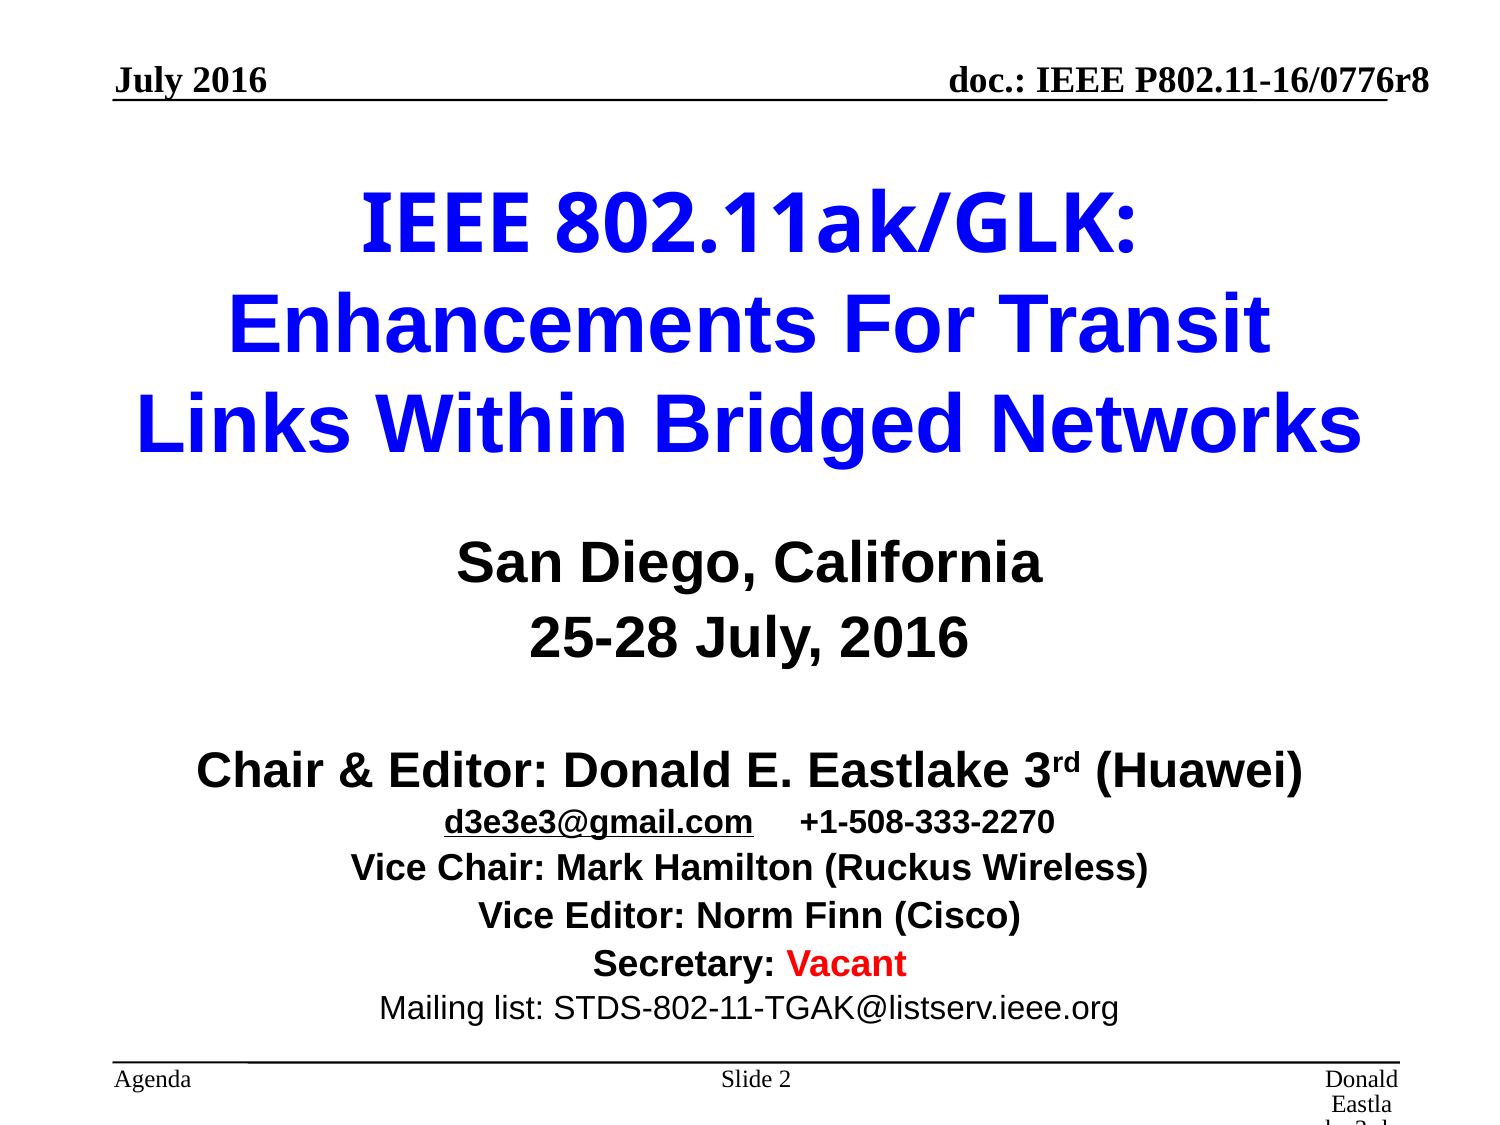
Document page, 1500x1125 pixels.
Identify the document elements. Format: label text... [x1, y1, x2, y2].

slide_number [114, 54, 290, 100]
footer Donald Eastlake 3rd, Huawei Technologies [1325, 1062, 1402, 1093]
title IEEE 802.11ak/GLK: Enhancements For Transit Links Within Bridged Networks [112, 125, 1388, 513]
list San Diego, California 25-28 July, 2016 Chair & Editor: Donald E. Eastlake 3rd (Huawei) d3e3e3@gmail.com +1-508-333-2270 Vice Chair: Mark Hamilton (Ruckus Wireless) Vice Editor: Norm Finn (Cisco) Secretary: Vacant Mailing list: STDS-802-11-TGAK@listserv.ieee.org [99, 525, 1400, 1075]
slide_number Slide 2 [712, 1075, 800, 1093]
